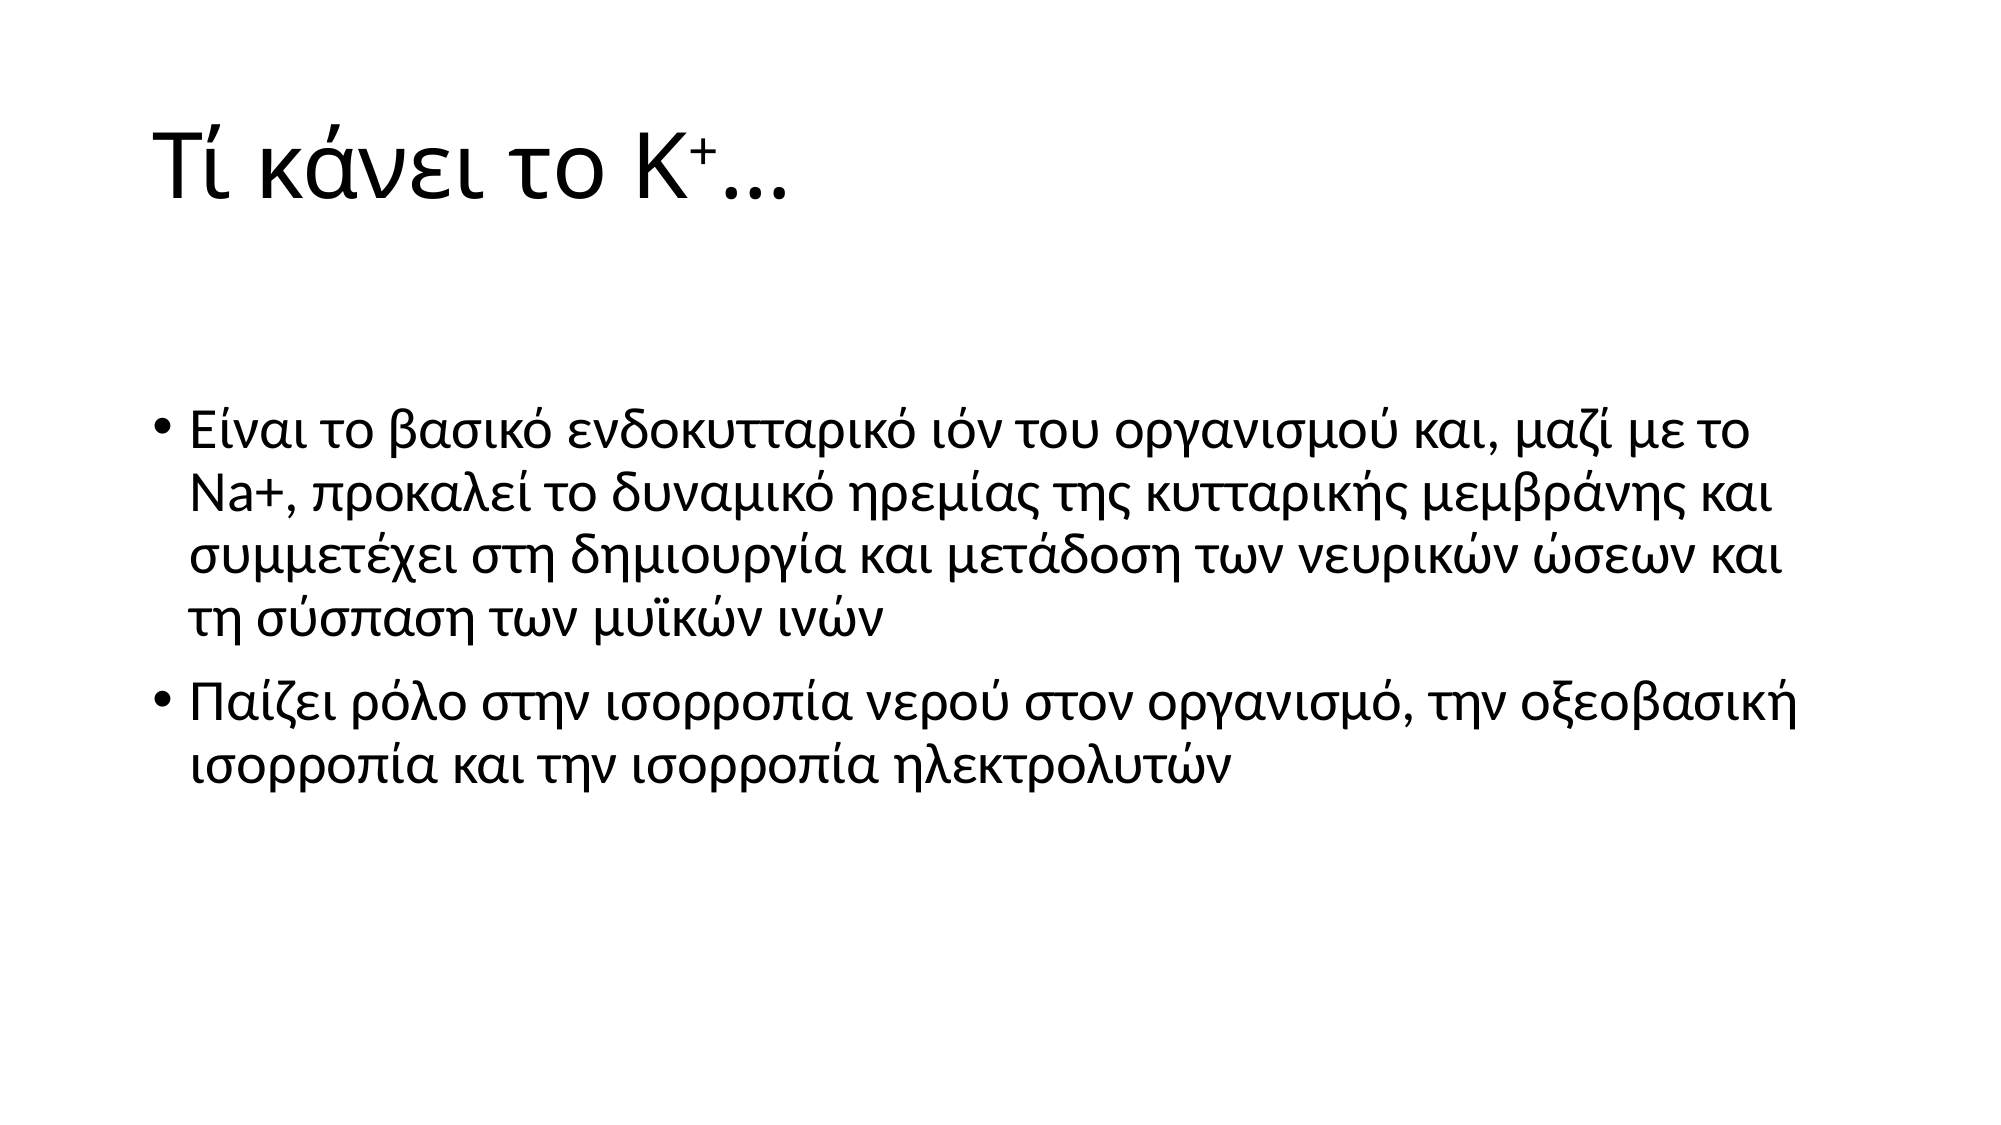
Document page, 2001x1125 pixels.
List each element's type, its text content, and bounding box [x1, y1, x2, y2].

list Είναι το βασικό ενδοκυτταρικό ιόν του οργανισμού και, μαζί με το Na+, προκαλεί το δυναμικό ηρεμίας της κυτταρικής μεμβράνης και συμμετέχει στη δημιουργία και μετάδοση των νευρικών ώσεων και τη σύσπαση των μυϊκών ινών Παίζει ρόλο στην ισορροπία νερού στον οργανισμό, την οξεοβασική ισορροπία και την ισορροπία ηλεκτρολυτών [137, 299, 1863, 1014]
title Τί κάνει το Κ+… [137, 59, 1863, 278]
